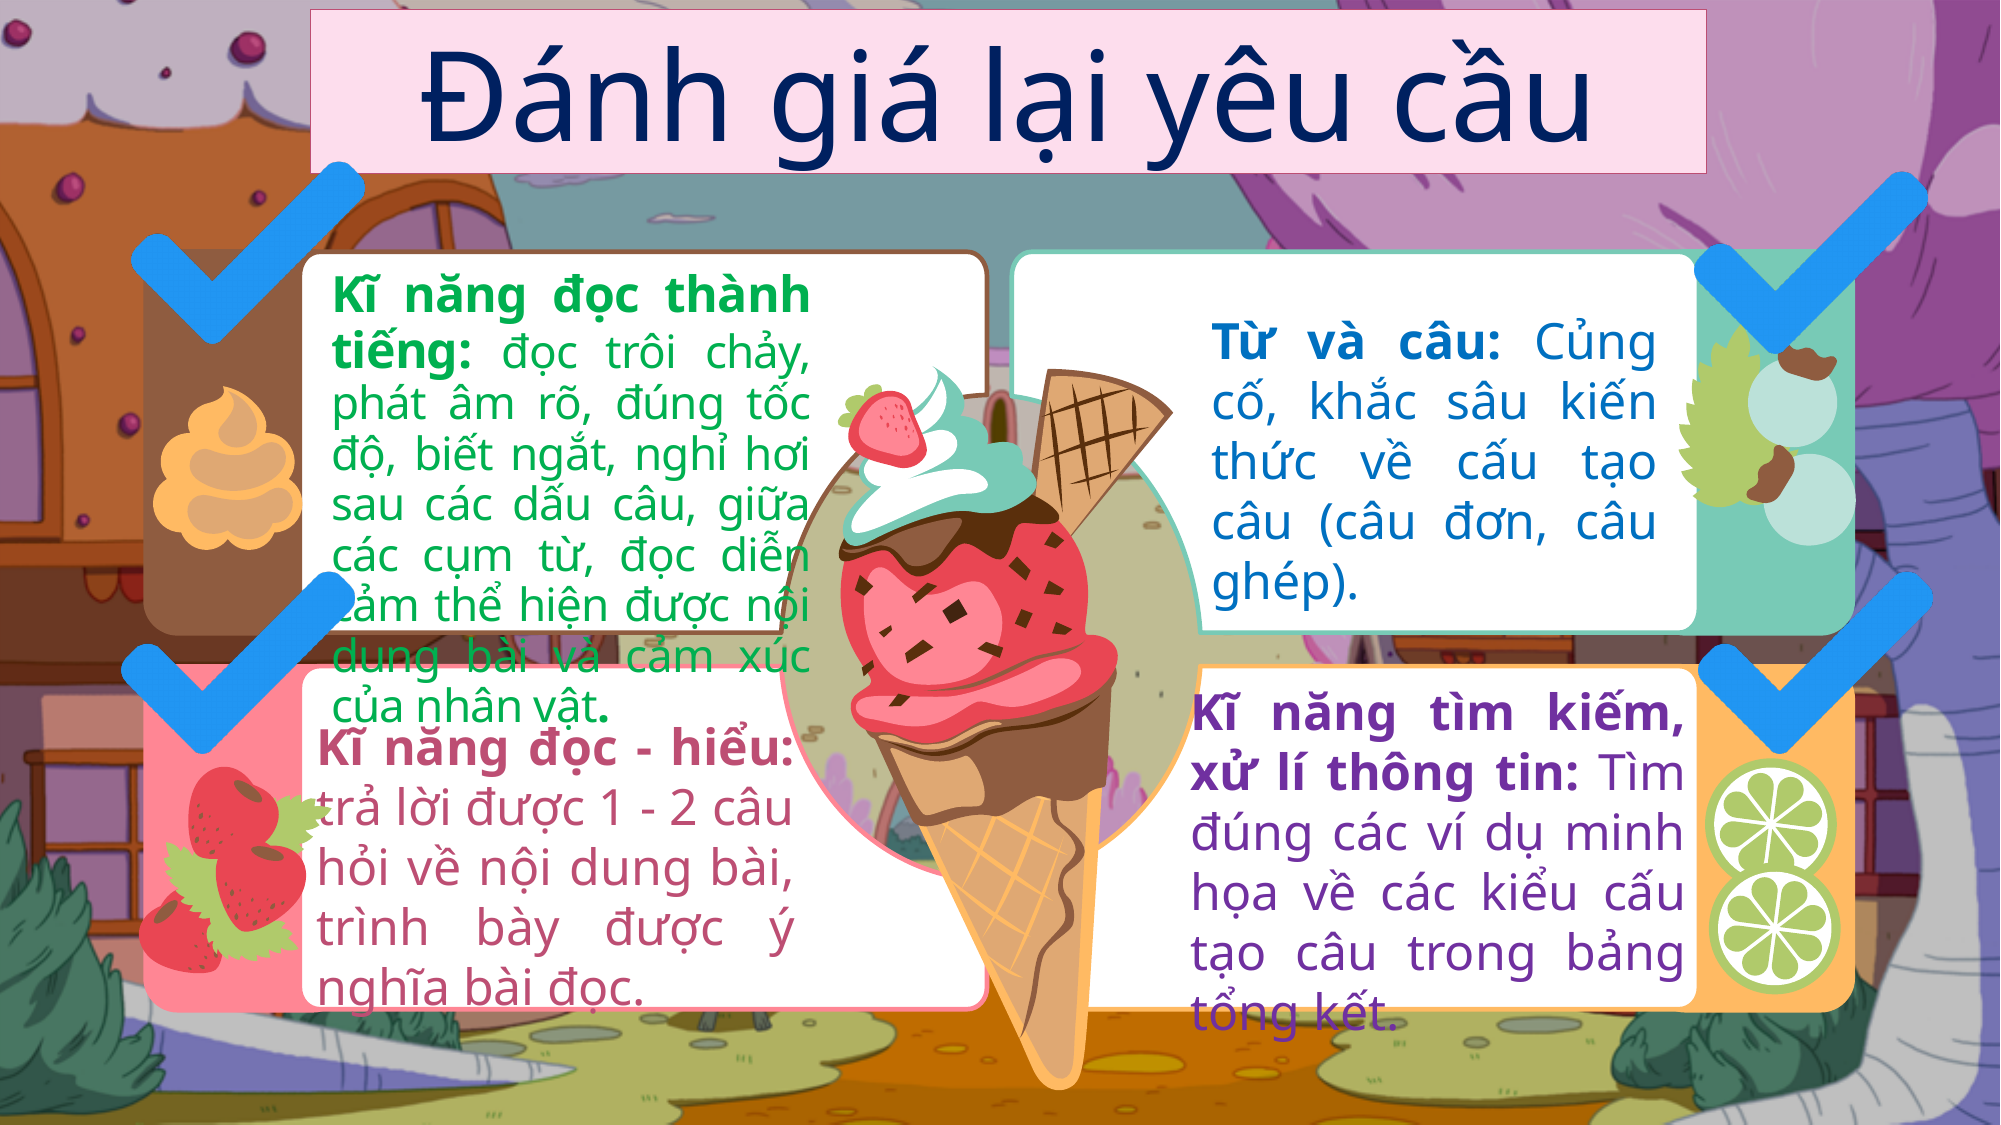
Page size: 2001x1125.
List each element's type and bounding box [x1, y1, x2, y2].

text_box [143, 664, 796, 1012]
text_box [1664, 779, 1882, 973]
text_box [142, 385, 304, 544]
text_box [801, 333, 1211, 1118]
text_box [1674, 323, 1870, 558]
text_box [143, 249, 988, 636]
picture [0, 0, 2000, 1125]
text_box [1216, 664, 1855, 1012]
text_box [1011, 249, 1693, 636]
text_box [112, 774, 346, 984]
